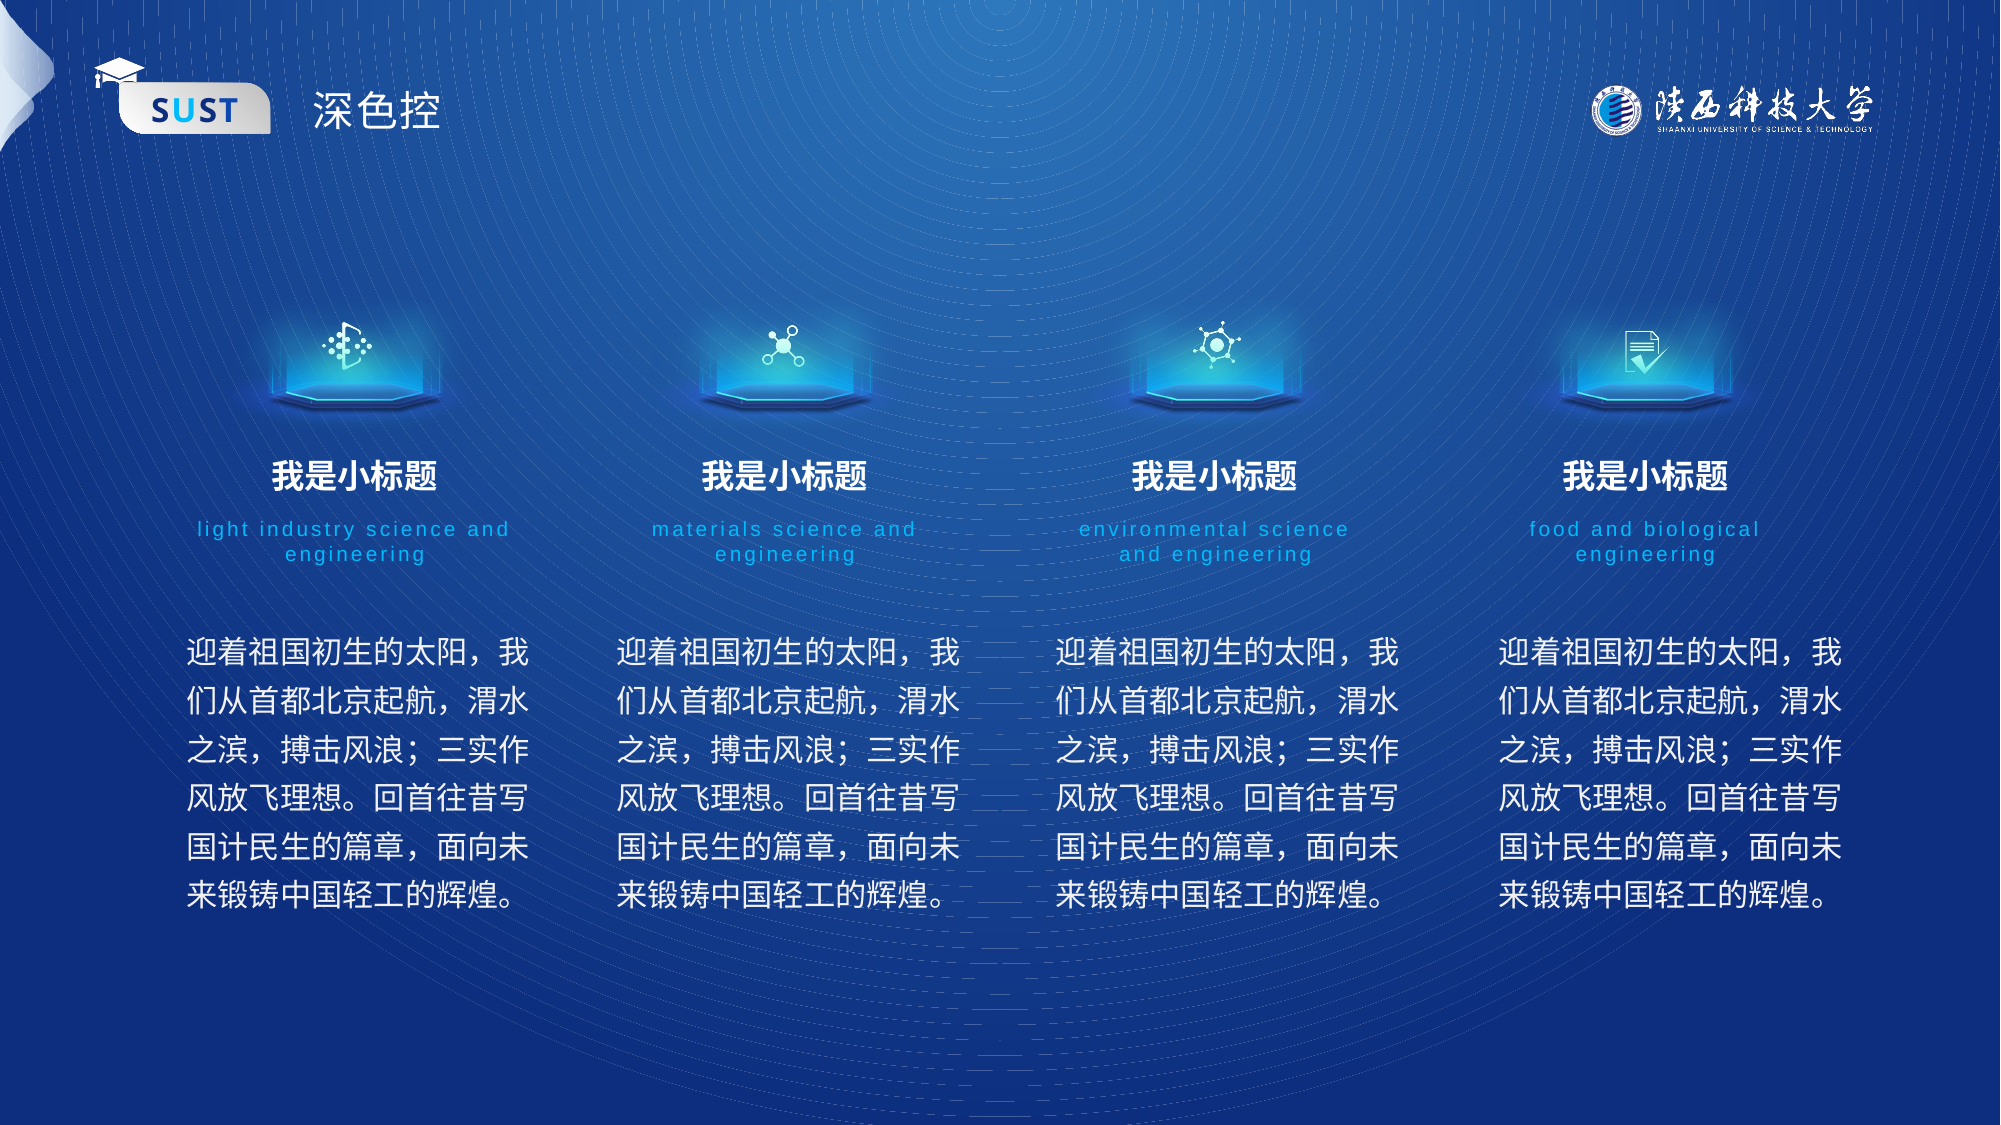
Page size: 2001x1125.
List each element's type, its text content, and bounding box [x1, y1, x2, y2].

text_box 我是小标题 [164, 466, 545, 512]
text_box 我是小标题 [1025, 466, 1405, 512]
text_box 迎着祖国初生的太阳，我们从首都北京起航，渭水之滨，搏击风浪；三实作风放飞理想。回首往昔写国计民生的篇章，面向未来锻铸中国轻工的辉煌。 [1038, 613, 1417, 921]
text_box light industry science and engineering [182, 512, 528, 606]
text_box 迎着祖国初生的太阳，我们从首都北京起航，渭水之滨，搏击风浪；三实作风放飞理想。回首往昔写国计民生的篇章，面向未来锻铸中国轻工的辉煌。 [1481, 613, 1860, 921]
picture [1013, 251, 1417, 466]
list 深色控 [297, 72, 1486, 145]
text_box 迎着祖国初生的太阳，我们从首都北京起航，渭水之滨，搏击风浪；三实作风放飞理想。回首往昔写国计民生的篇章，面向未来锻铸中国轻工的辉煌。 [599, 613, 978, 921]
text_box materials science and engineering [612, 512, 958, 606]
picture [583, 251, 987, 466]
text_box 我是小标题 [1455, 466, 1836, 512]
text_box food and biological engineering [1472, 512, 1818, 606]
picture [153, 251, 556, 466]
text_box 迎着祖国初生的太阳，我们从首都北京起航，渭水之滨，搏击风浪；三实作风放飞理想。回首往昔写国计民生的篇章，面向未来锻铸中国轻工的辉煌。 [169, 613, 548, 921]
picture [85, 38, 154, 107]
text_box 我是小标题 [595, 466, 975, 512]
picture [1443, 251, 1847, 466]
text_box environmental science and engineering [1042, 512, 1388, 606]
picture [1585, 79, 1881, 139]
